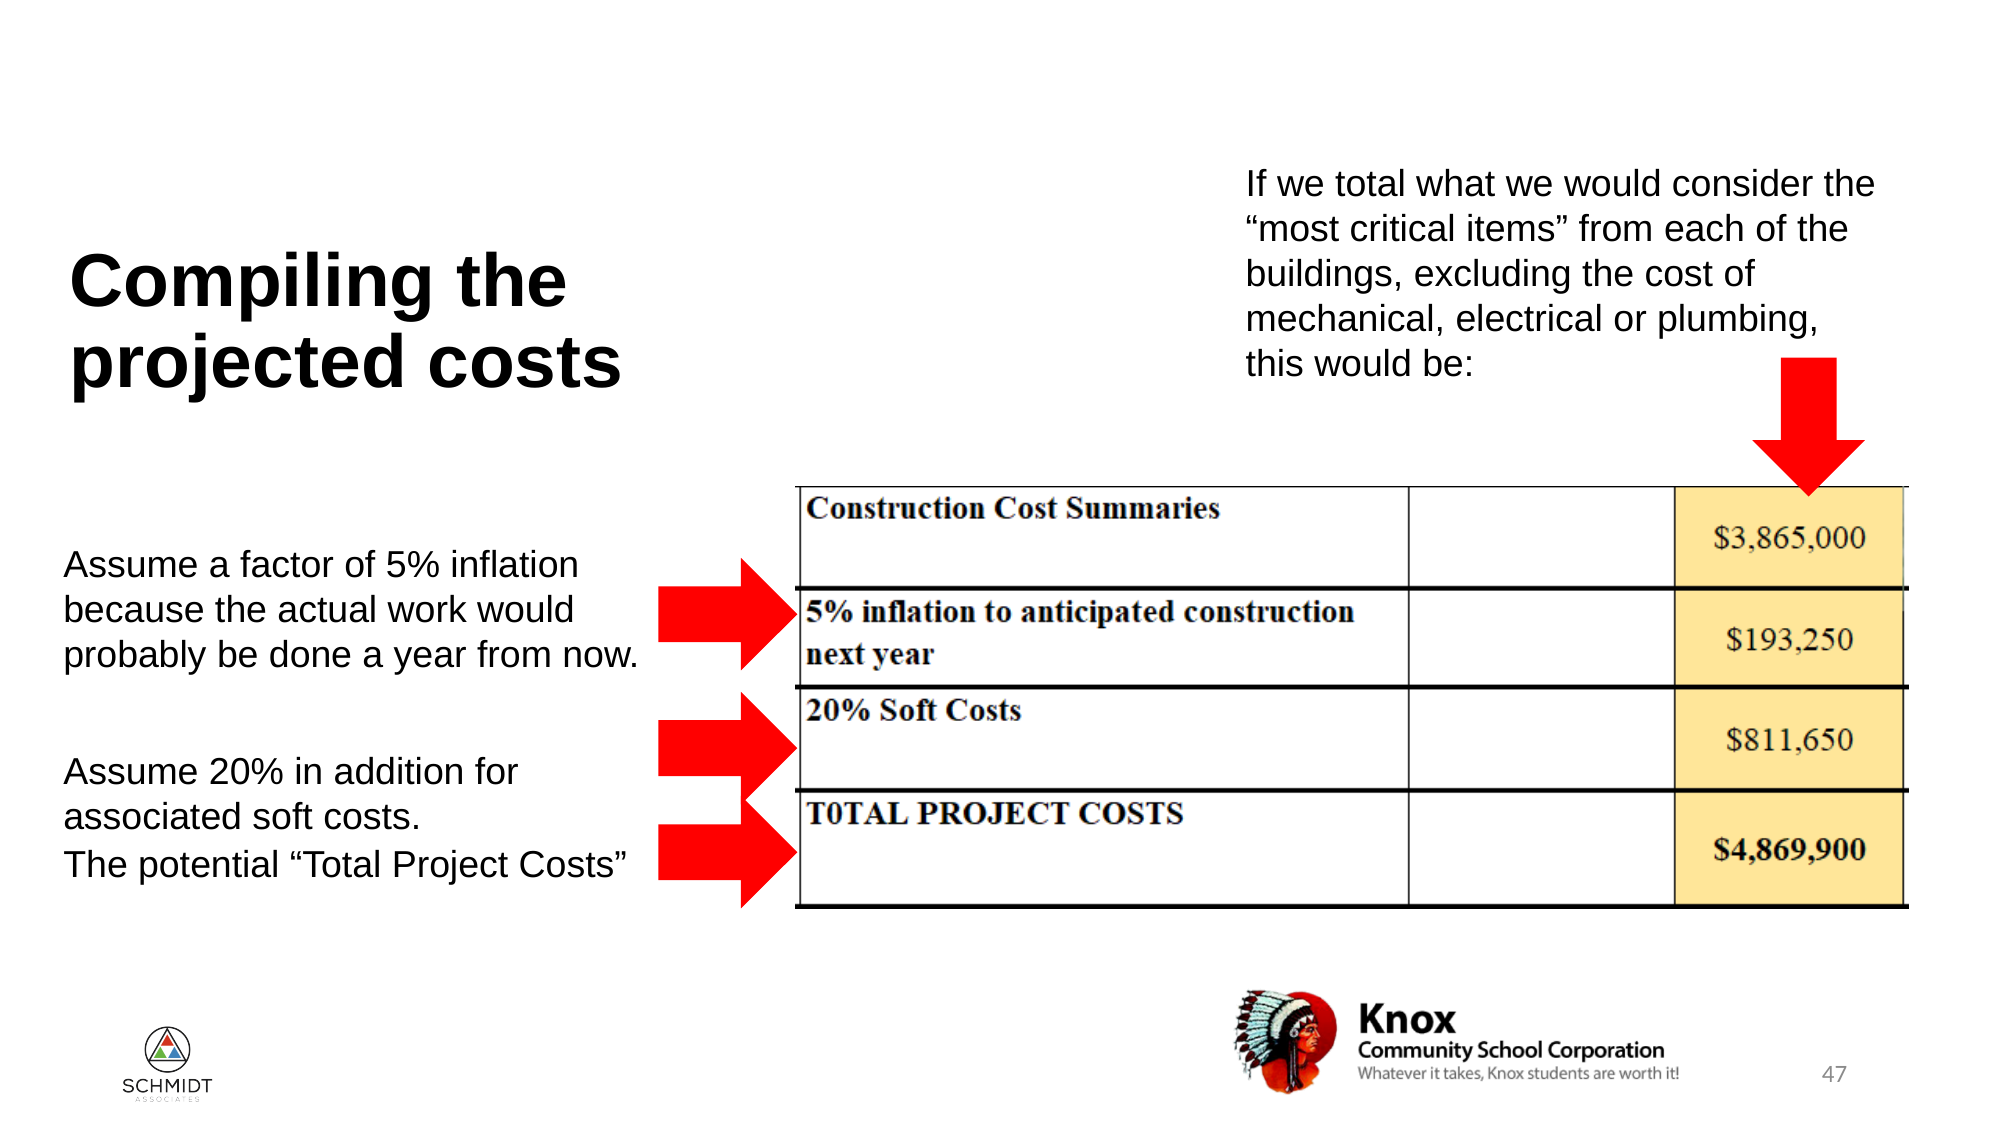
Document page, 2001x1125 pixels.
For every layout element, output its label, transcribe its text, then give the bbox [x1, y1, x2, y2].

text_box If we total what we would consider the “most critical items” from each of the buildings, excluding the cost of mechanical, electrical or plumbing, this would be: [1237, 150, 1890, 360]
text_box [658, 557, 795, 671]
text_box [658, 691, 795, 800]
picture [1210, 972, 1706, 1113]
text_box [1752, 357, 1865, 486]
picture [795, 486, 1909, 909]
slide_number 47 [1706, 1042, 1863, 1103]
text_box Assume 20% in addition for associated soft costs. [54, 738, 689, 831]
text_box Compiling the projected costs [54, 212, 814, 492]
picture [121, 1025, 214, 1103]
text_box The potential “Total Project Costs” [54, 831, 689, 984]
text_box [658, 795, 795, 909]
text_box Assume a factor of 5% inflation because the actual work would probably be done a year from now. [54, 531, 689, 684]
